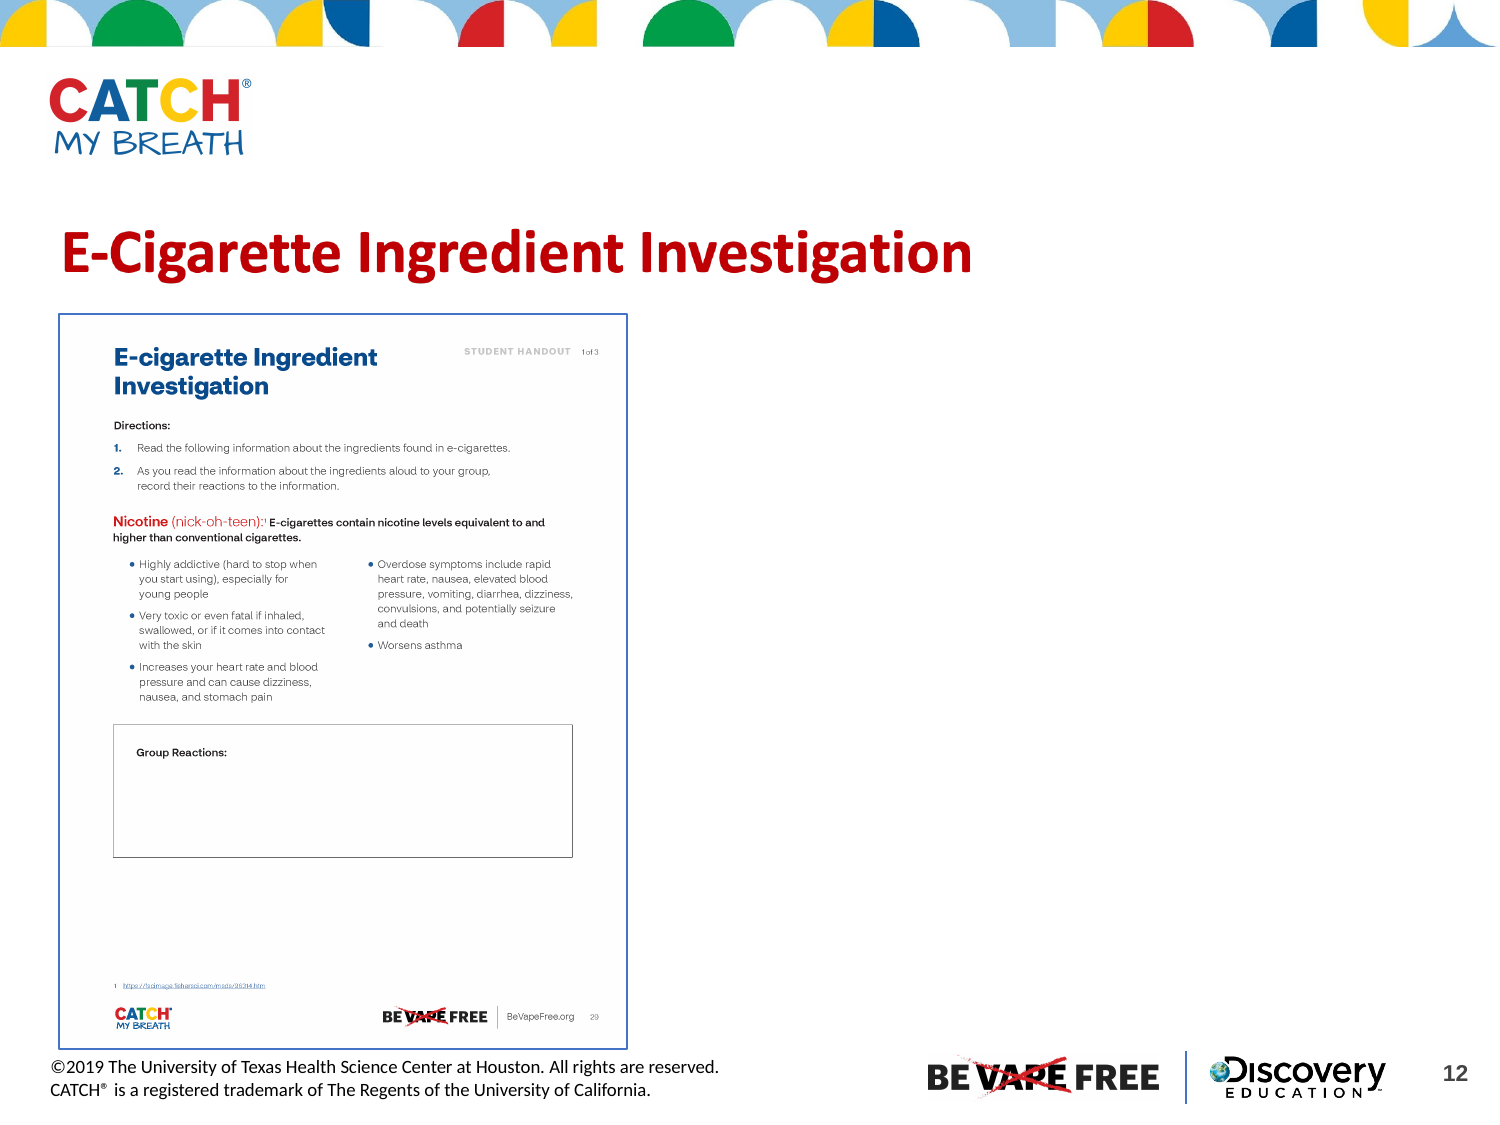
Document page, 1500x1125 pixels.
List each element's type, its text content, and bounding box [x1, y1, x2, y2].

picture [59, 314, 627, 1049]
picture [46, 73, 253, 159]
picture [0, 0, 1500, 47]
slide_number ‹#› [1393, 1051, 1484, 1086]
picture [928, 1054, 1159, 1102]
picture [1208, 1056, 1386, 1098]
picture [44, 215, 1395, 290]
